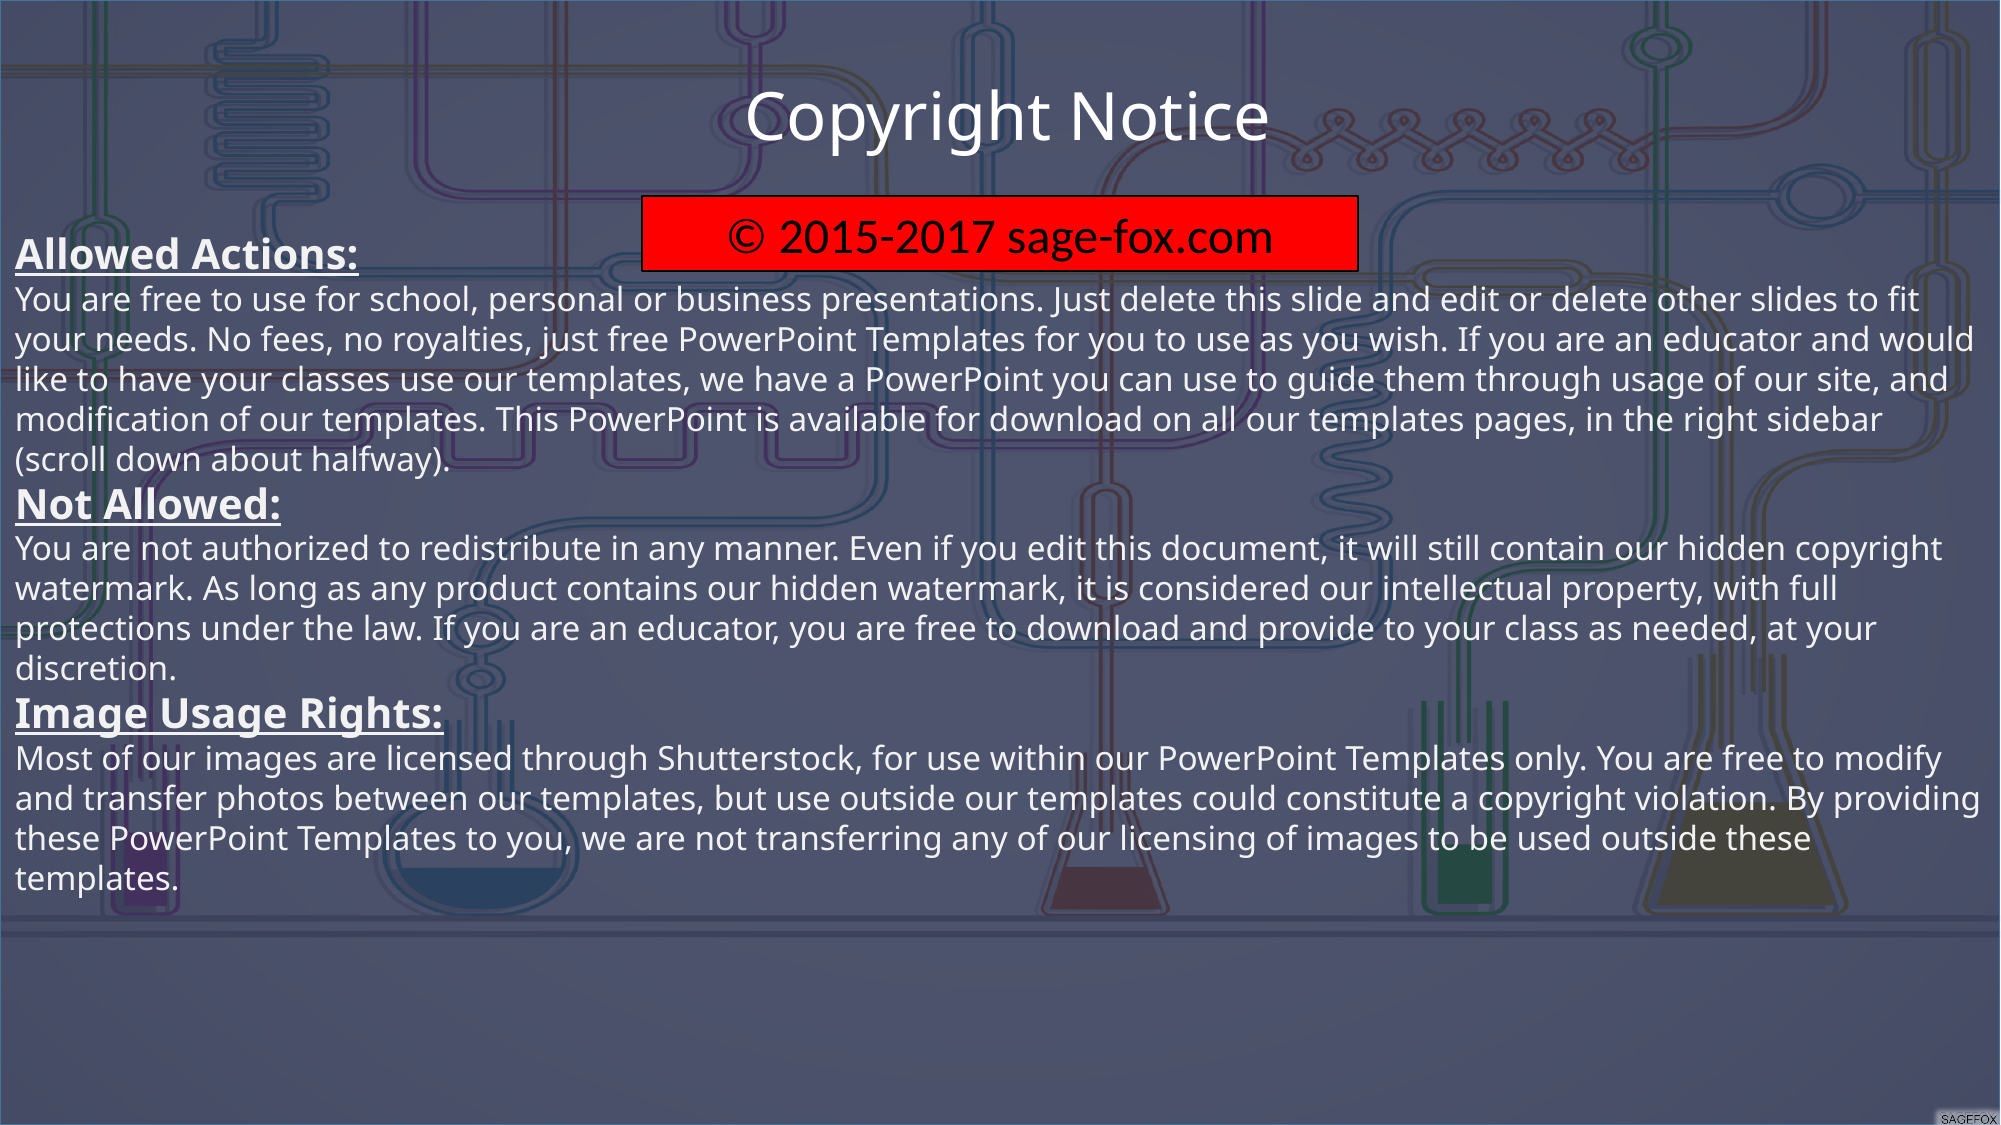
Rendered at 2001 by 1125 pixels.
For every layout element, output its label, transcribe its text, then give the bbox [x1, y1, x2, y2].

text_box Allowed Actions: You are free to use for school, personal or business presentations. Just delete this slide and edit or delete other slides to fit your needs. No fees, no royalties, just free PowerPoint Templates for you to use as you wish. If you are an educator and would like to have your classes use our templates, we have a PowerPoint you can use to guide them through usage of our site, and modification of our templates. This PowerPoint is available for download on all our templates pages, in the right sidebar (scroll down about halfway). Not Allowed: You are not authorized to redistribute in any manner. Even if you edit this document, it will still contain our hidden copyright watermark. As long as any product contains our hidden watermark, it is considered our intellectual property, with full protections under the law. If you are an educator, you are free to download and provide to your class as needed, at your discretion. Image Usage Rights: Most of our images are licensed through Shutterstock, for use within our PowerPoint Templates only. You are free to modify and transfer photos between our templates, but use outside our templates could constitute a copyright violation. By providing these PowerPoint Templates to you, we are not transferring any of our licensing of images to be used outside these templates. [0, 0, 2000, 1125]
text_box © 2015-2017 sage-fox.com [641, 196, 1358, 272]
picture [1938, 1114, 1999, 1125]
title Copyright Notice [493, 60, 1524, 178]
